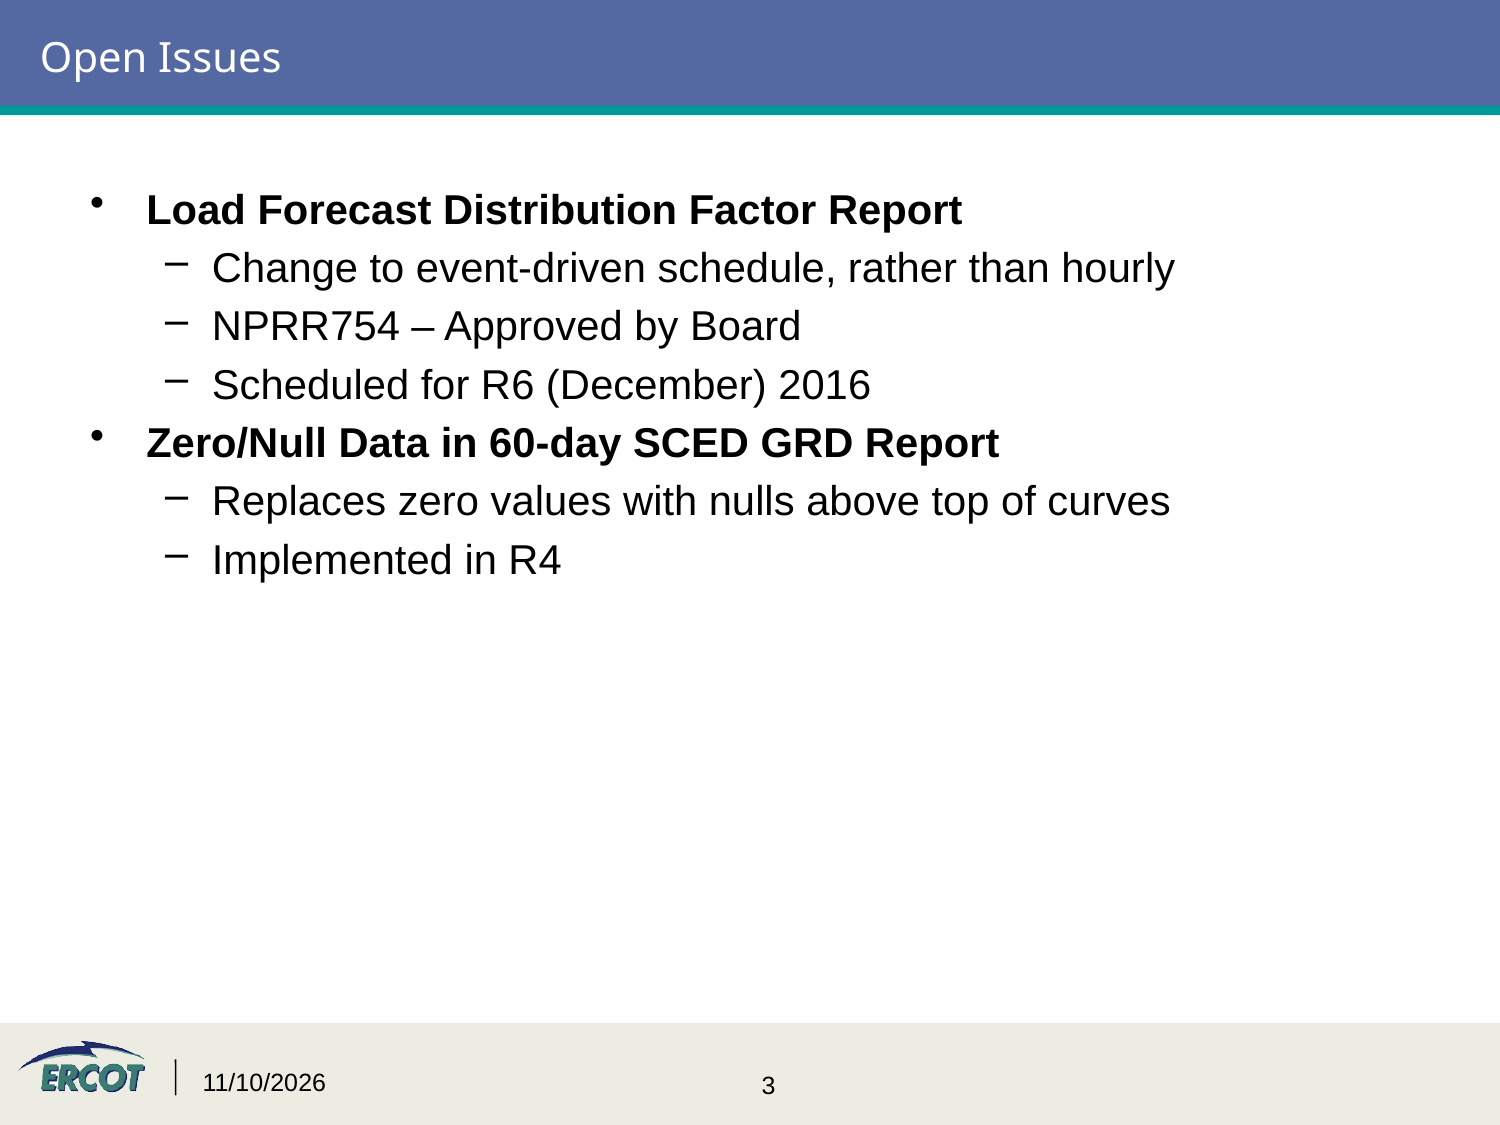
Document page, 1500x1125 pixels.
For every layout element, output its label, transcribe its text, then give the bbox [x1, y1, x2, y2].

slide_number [187, 1059, 538, 1113]
list Load Forecast Distribution Factor Report Change to event-driven schedule, rather than hourly NPRR754 – Approved by Board Scheduled for R6 (December) 2016 Zero/Null Data in 60-day SCED GRD Report Replaces zero values with nulls above top of curves Implemented in R4 [75, 174, 1425, 950]
title Open Issues [24, 0, 1450, 113]
picture [10, 1031, 151, 1111]
